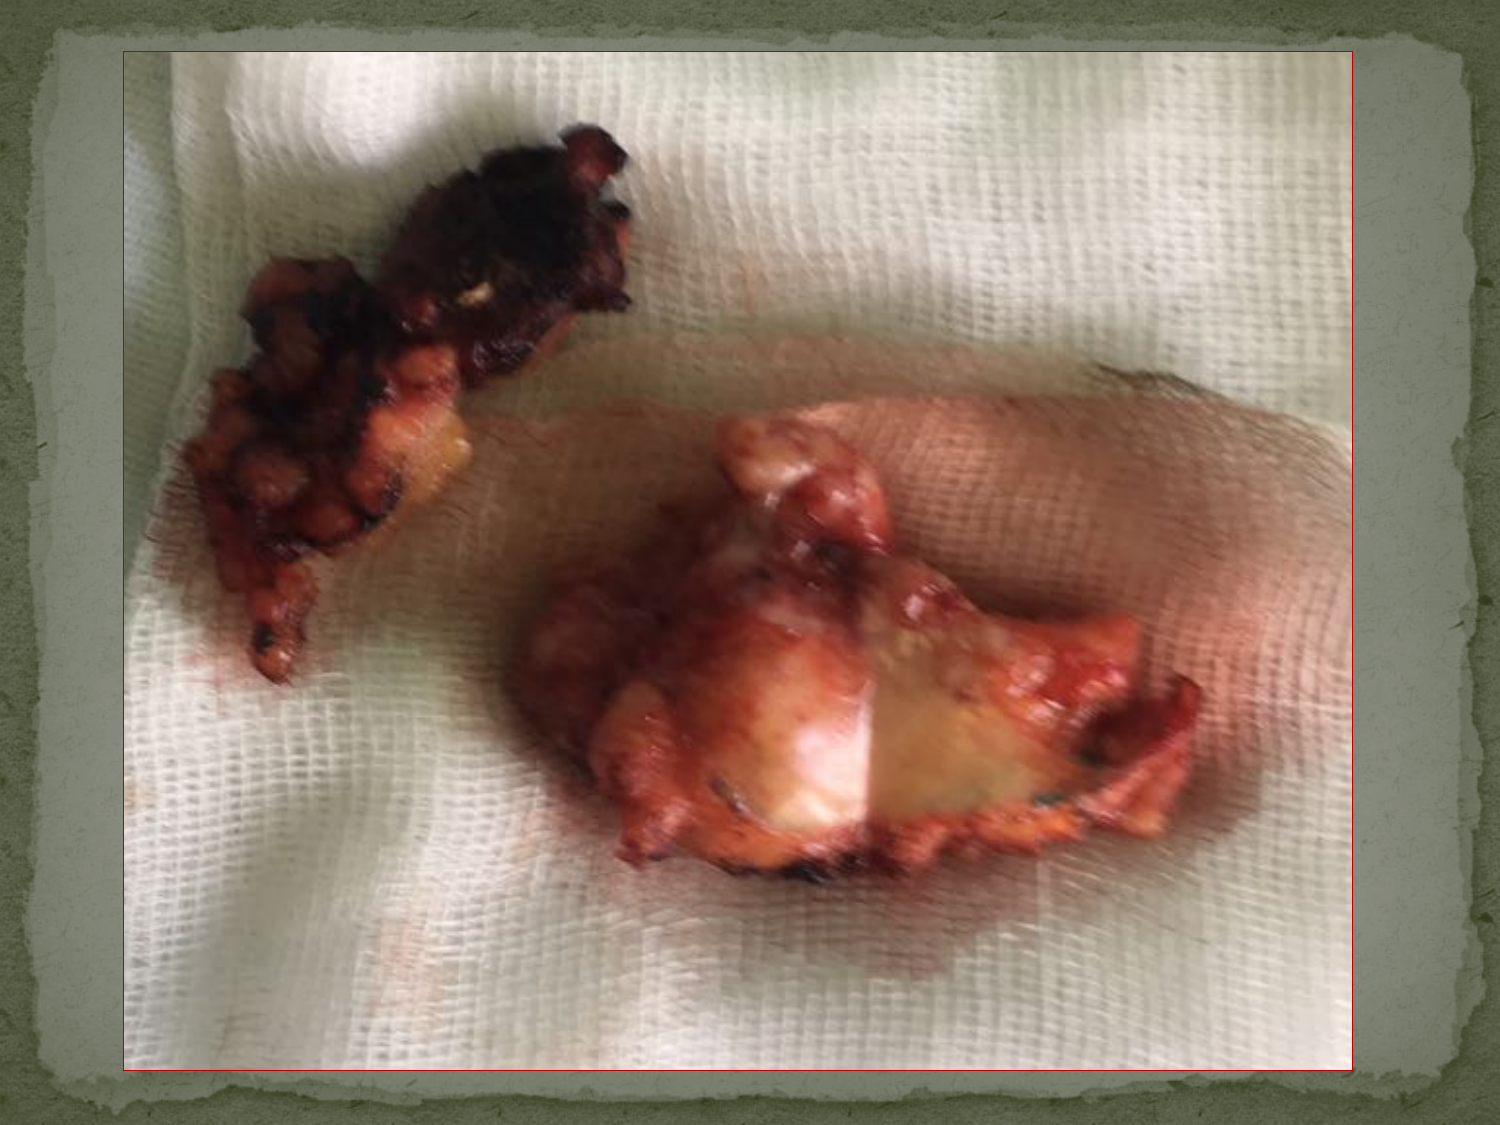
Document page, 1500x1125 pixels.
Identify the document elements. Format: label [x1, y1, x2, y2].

picture [124, 52, 1352, 1070]
